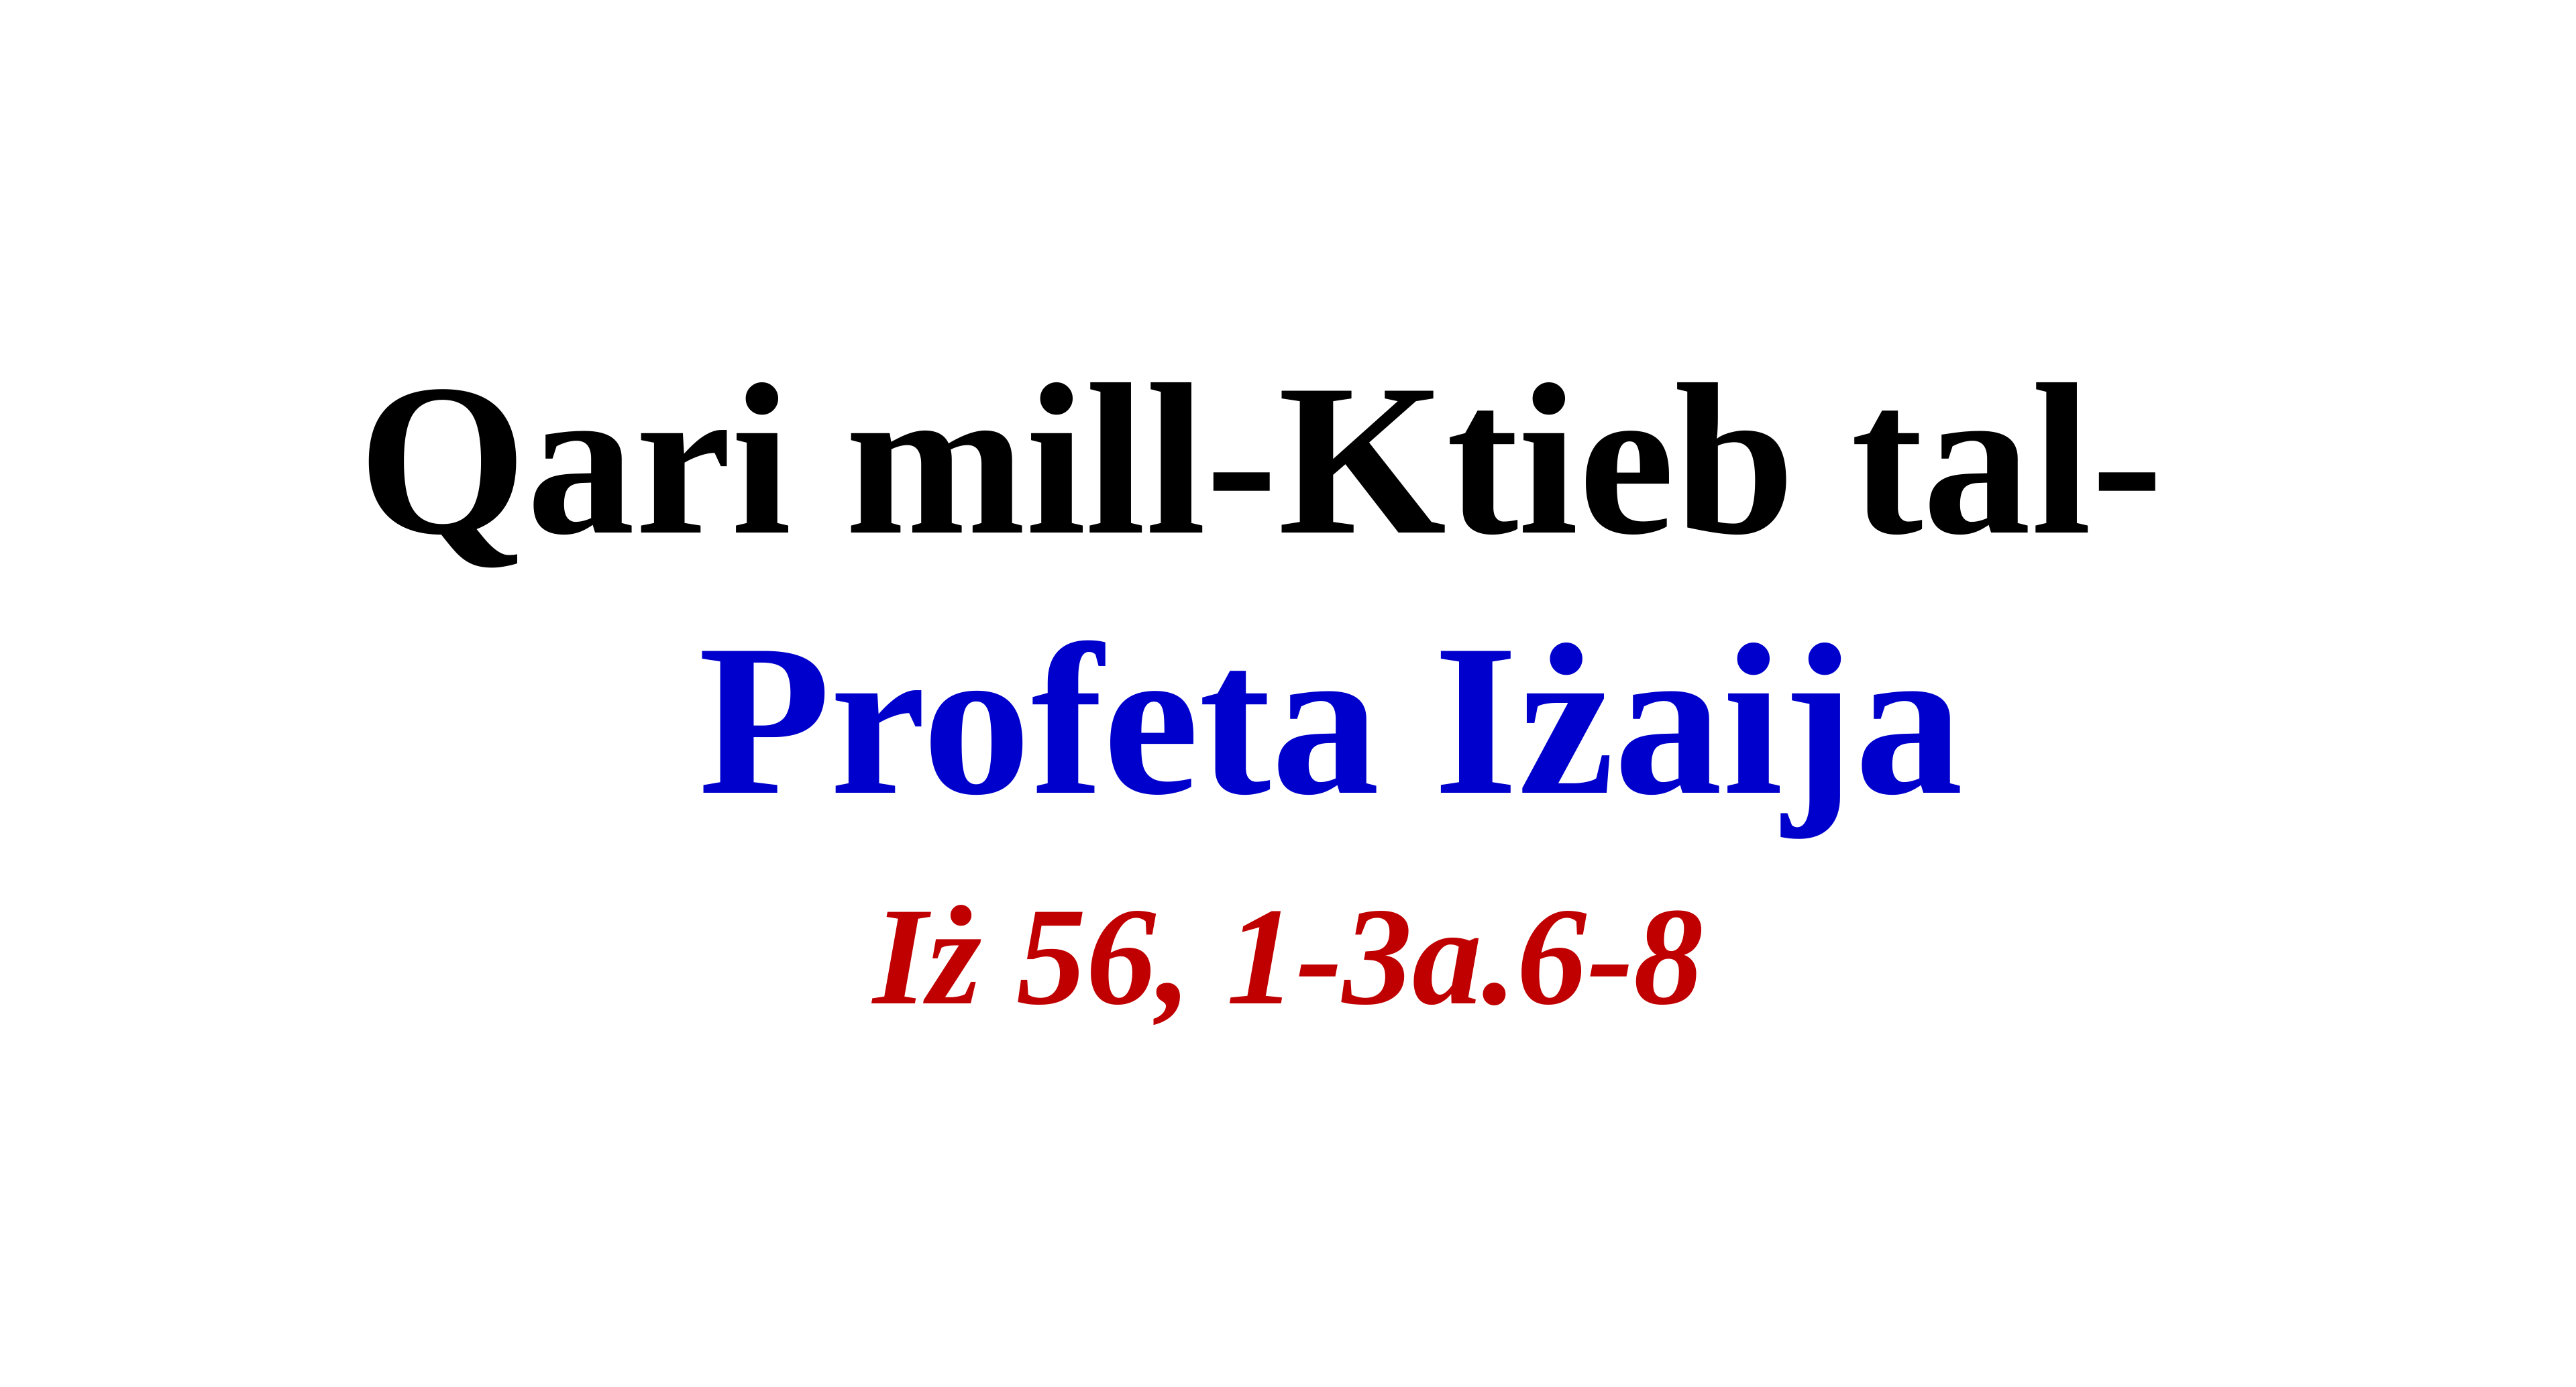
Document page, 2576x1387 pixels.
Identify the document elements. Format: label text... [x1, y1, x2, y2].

list Qari mill-Ktieb tal- Profeta Iżaija Iż 56, 1-3a.6-8 [62, 304, 2515, 1042]
